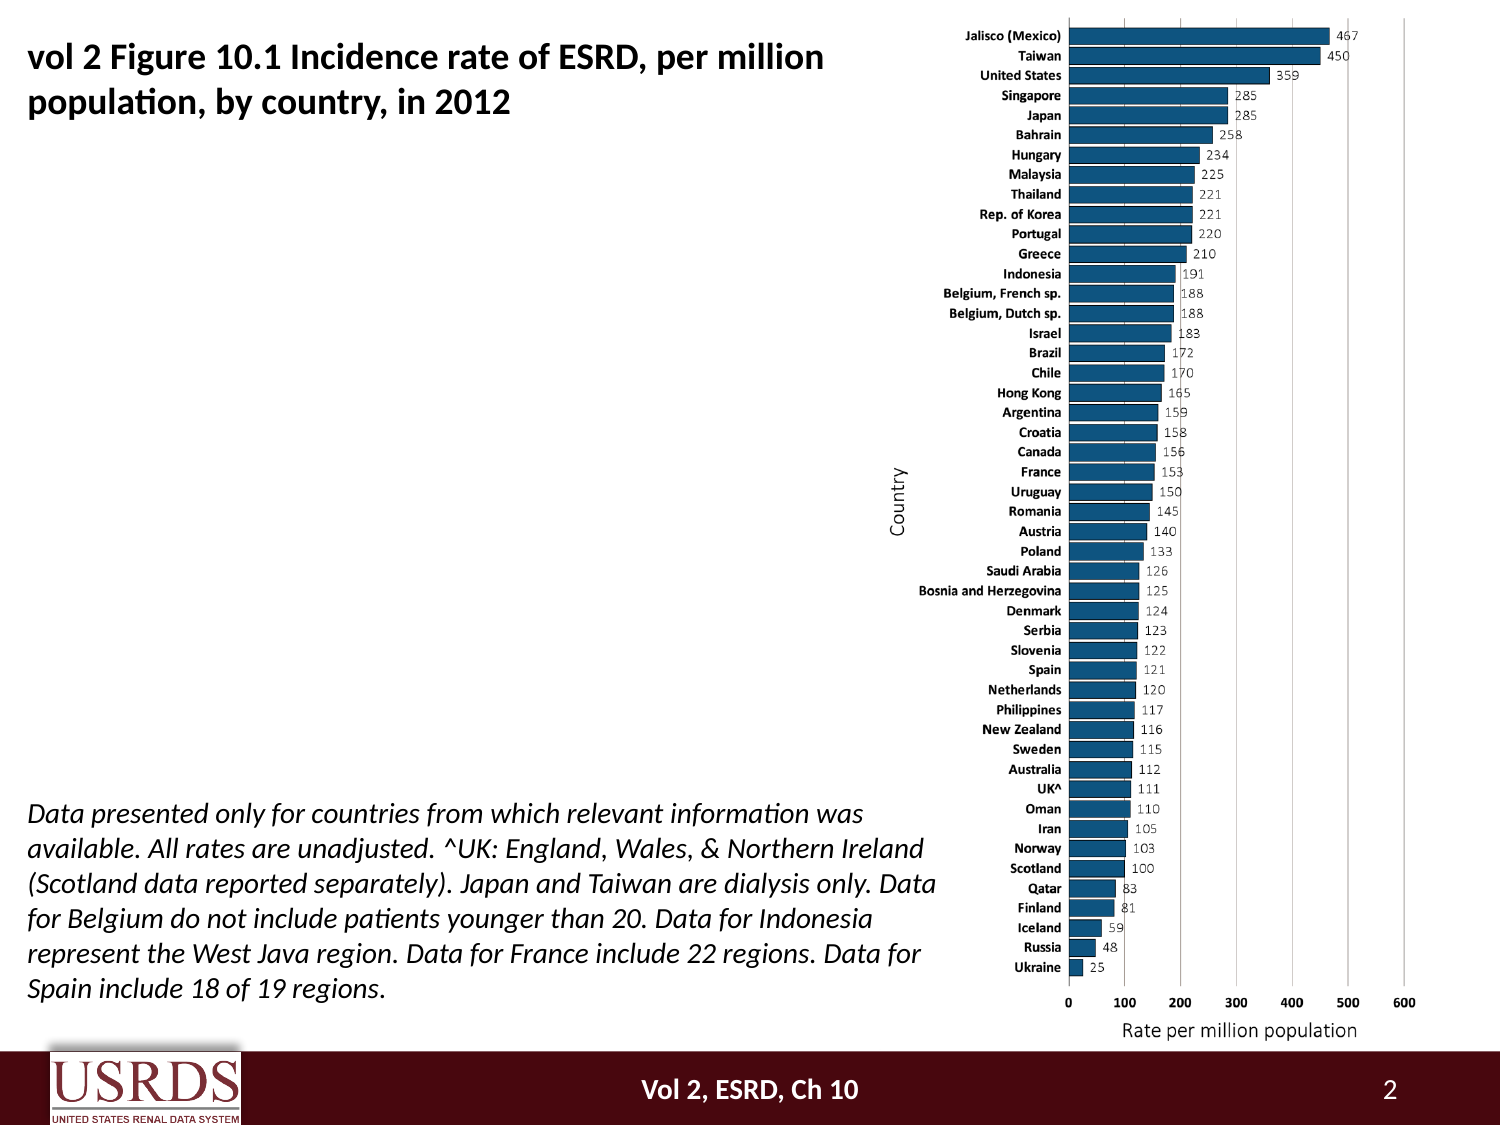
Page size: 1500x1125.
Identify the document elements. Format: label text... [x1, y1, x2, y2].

picture [879, 12, 1420, 1051]
footer Vol 2, ESRD, Ch 10 [587, 1062, 913, 1113]
slide_number 2 [1262, 1062, 1413, 1108]
picture [50, 1051, 242, 1125]
text_box Data presented only for countries from which relevant information was available. All rates are unadjusted. ^UK: England, Wales, & Northern Ireland (Scotland data reported separately). Japan and Taiwan are dialysis only. Data for Belgium do not include patients younger than 20. Data for Indonesia represent the West Java region. Data for France include 22 regions. Data for Spain include 18 of 19 regions. [12, 787, 874, 1050]
title vol 2 Figure 10.1 Incidence rate of ESRD, per million population, by country, in 2012 [12, 24, 874, 138]
